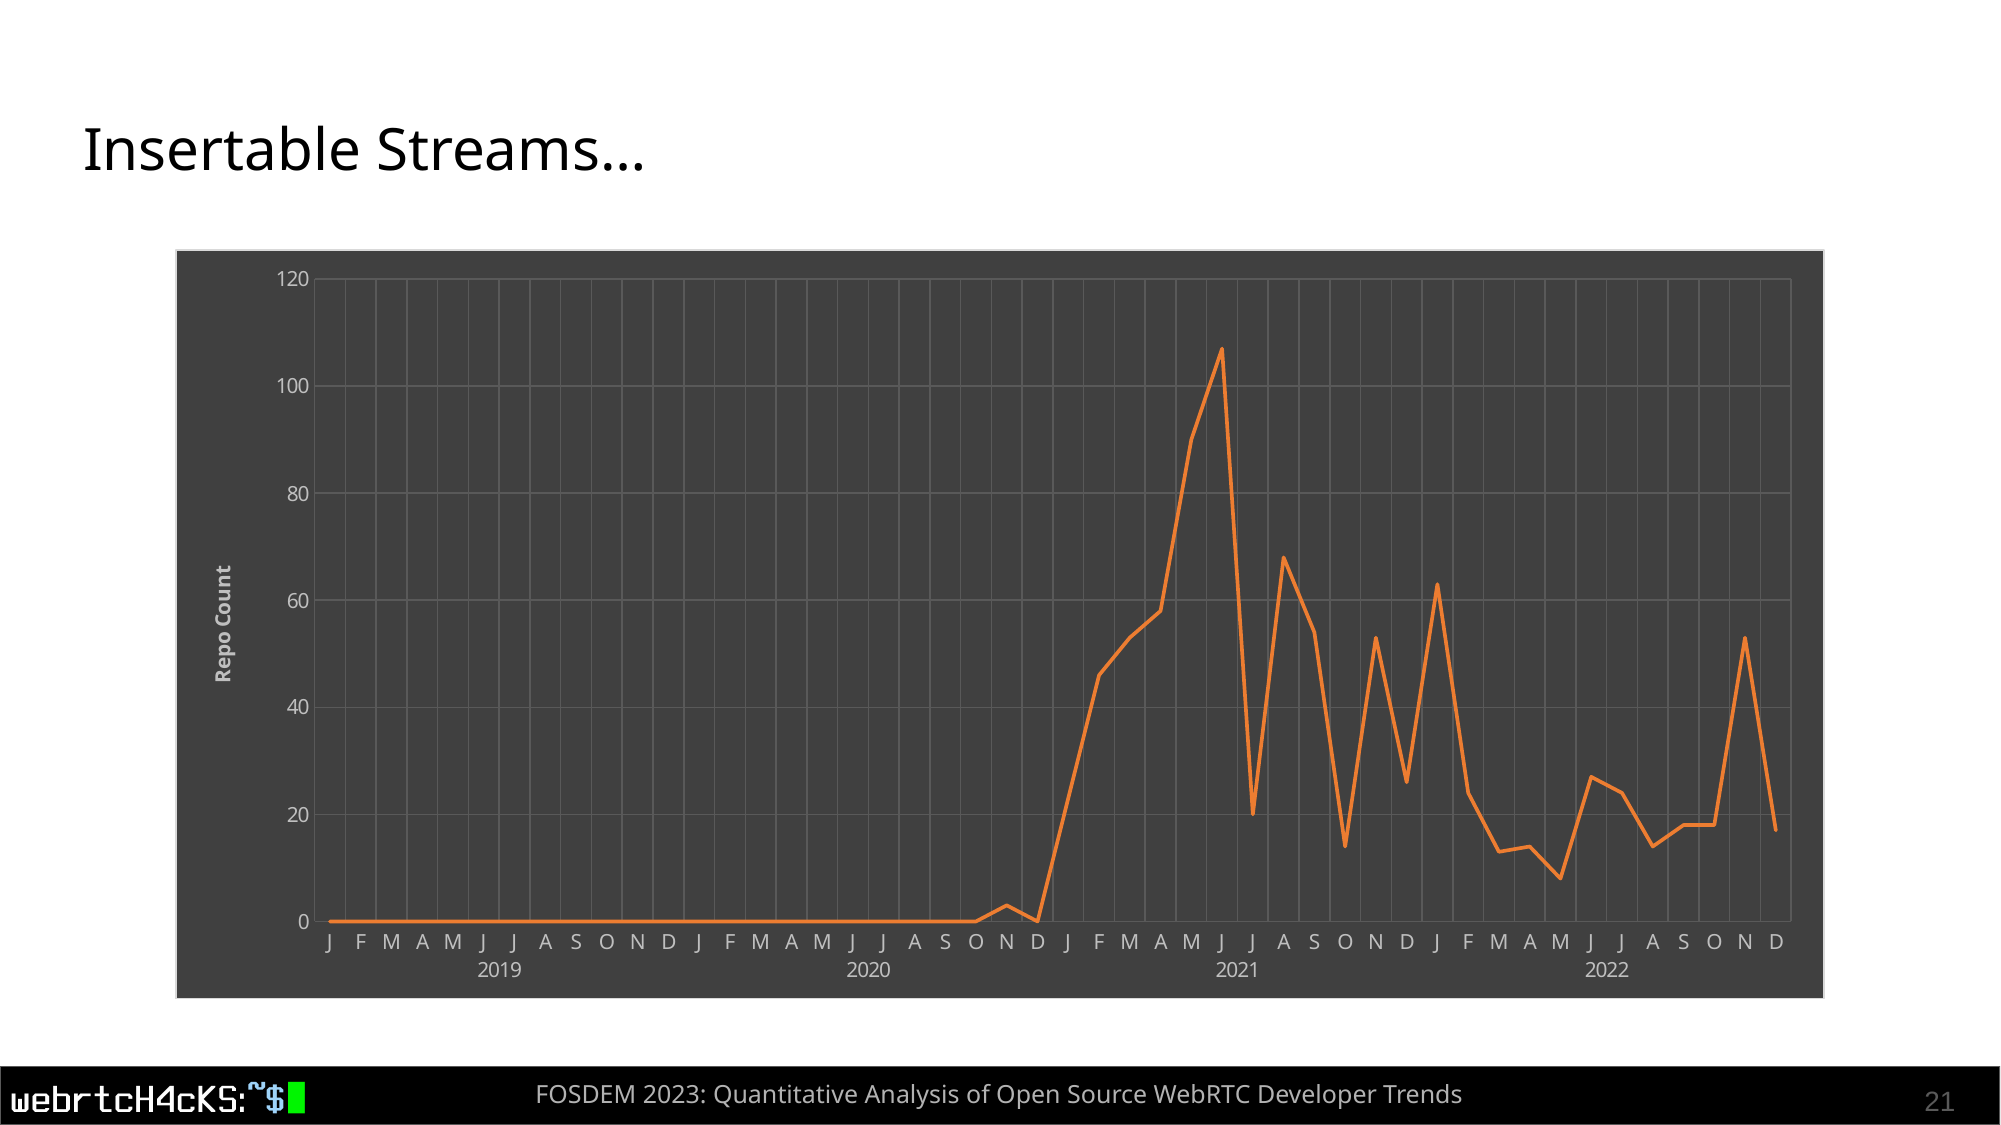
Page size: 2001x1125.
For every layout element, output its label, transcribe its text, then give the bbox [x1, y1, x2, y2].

title Insertable Streams… [68, 97, 1932, 223]
picture [6, 1078, 309, 1117]
chart [174, 249, 1826, 1000]
slide_number 21 [1879, 1074, 2000, 1125]
footer FOSDEM 2023: Quantitative Analysis of Open Source WebRTC Developer Trends [497, 1065, 1503, 1125]
